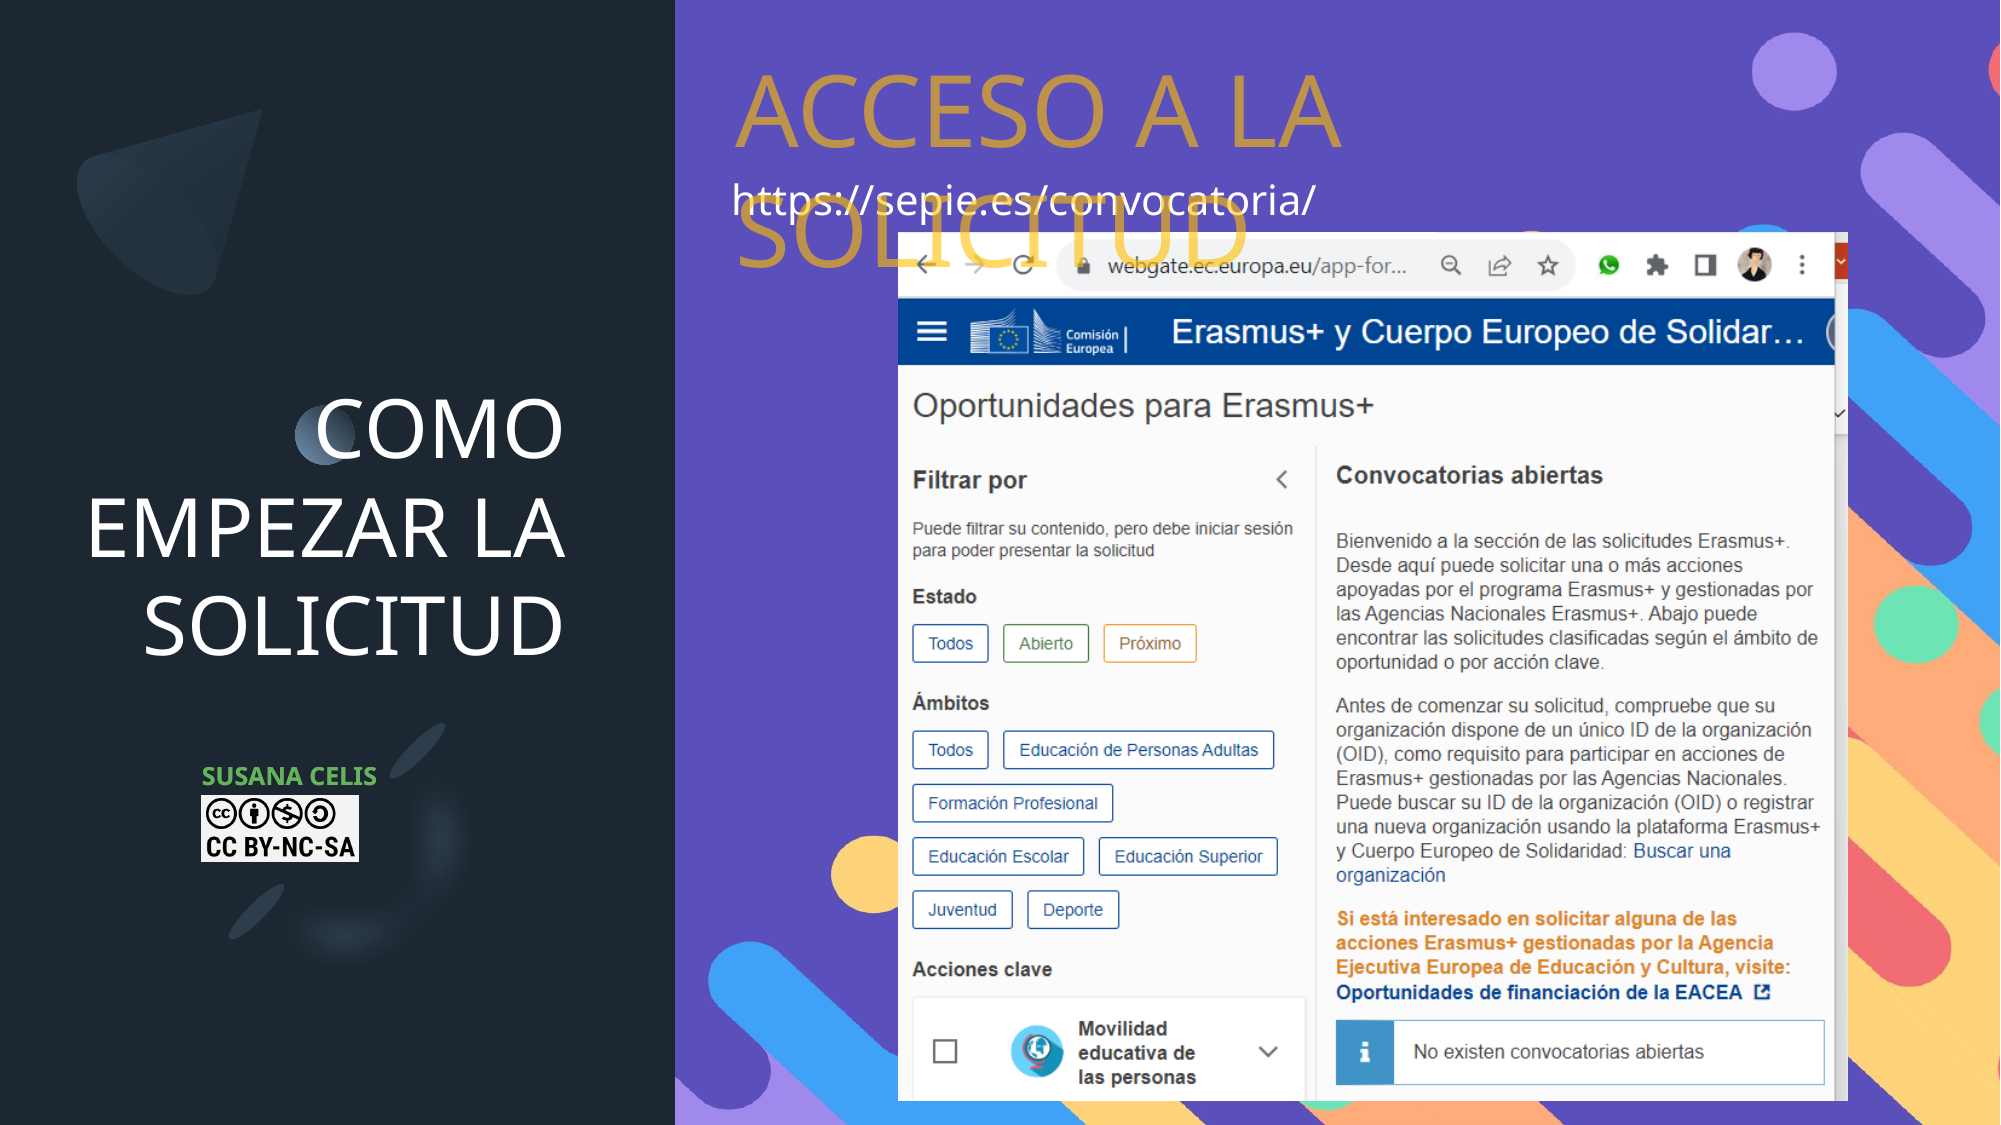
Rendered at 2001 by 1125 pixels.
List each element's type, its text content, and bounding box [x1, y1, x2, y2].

picture [675, 0, 2000, 1125]
title COMO EMPEZAR LA SOLICITUD [75, 280, 567, 672]
picture [201, 795, 359, 862]
